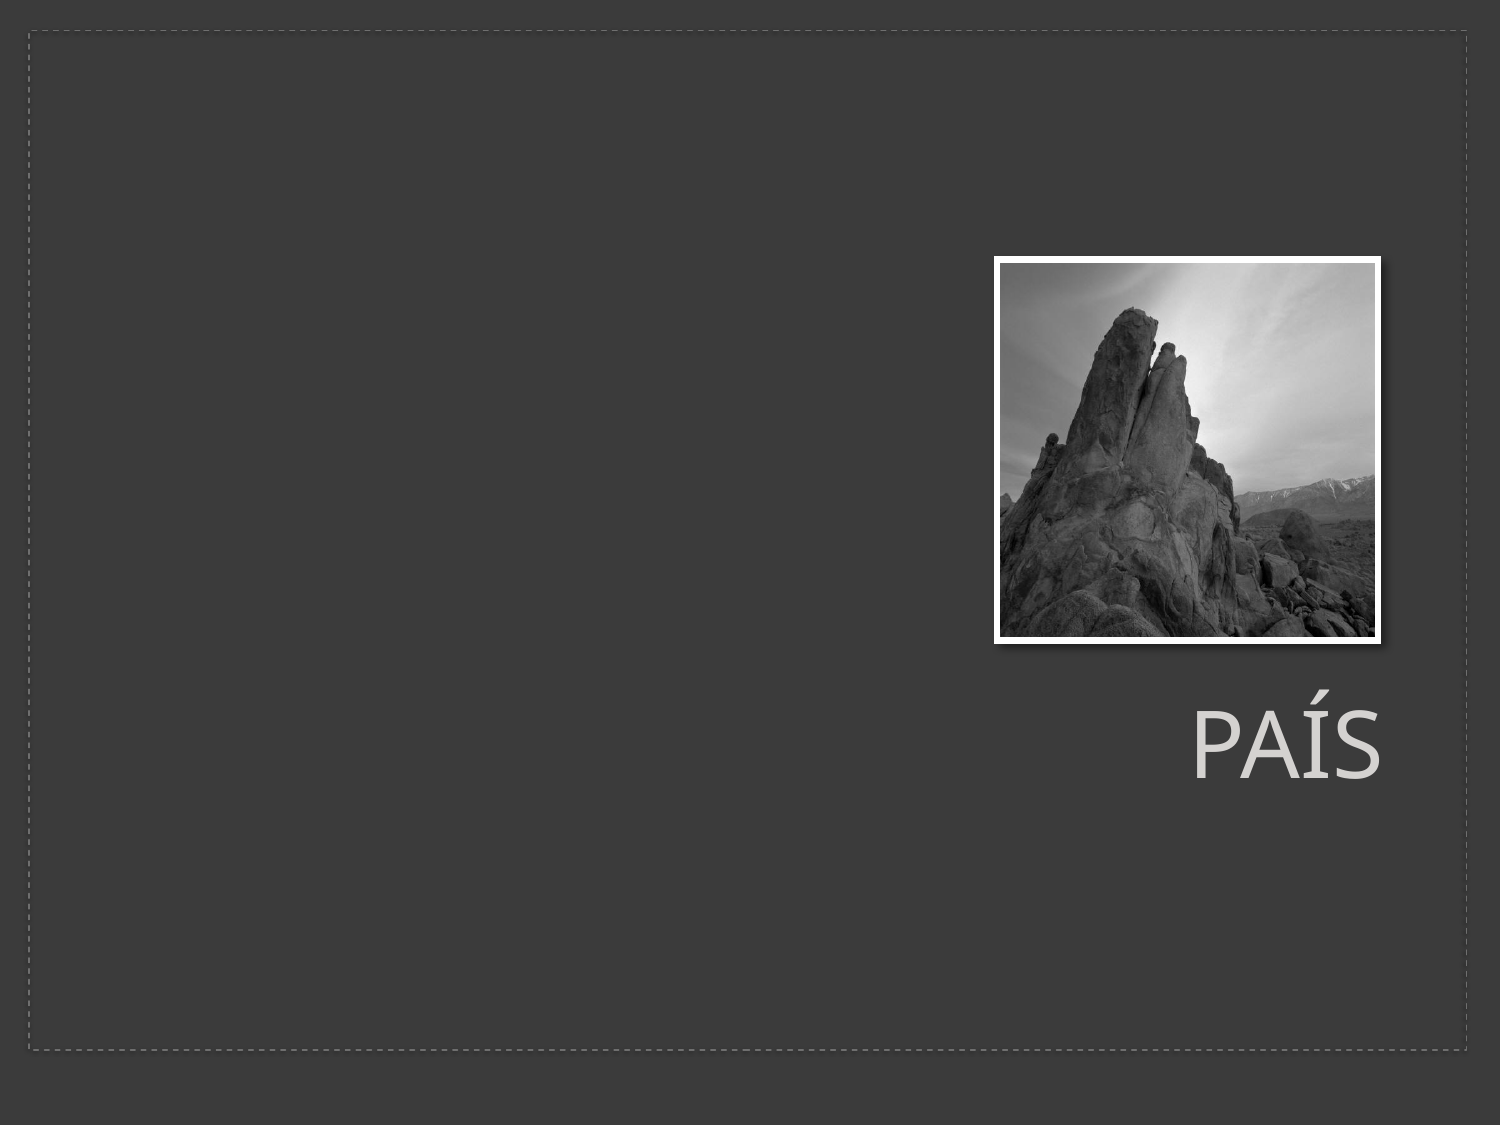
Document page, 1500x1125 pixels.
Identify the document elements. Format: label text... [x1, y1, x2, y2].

title País [37, 650, 1399, 825]
picture [999, 262, 1376, 638]
